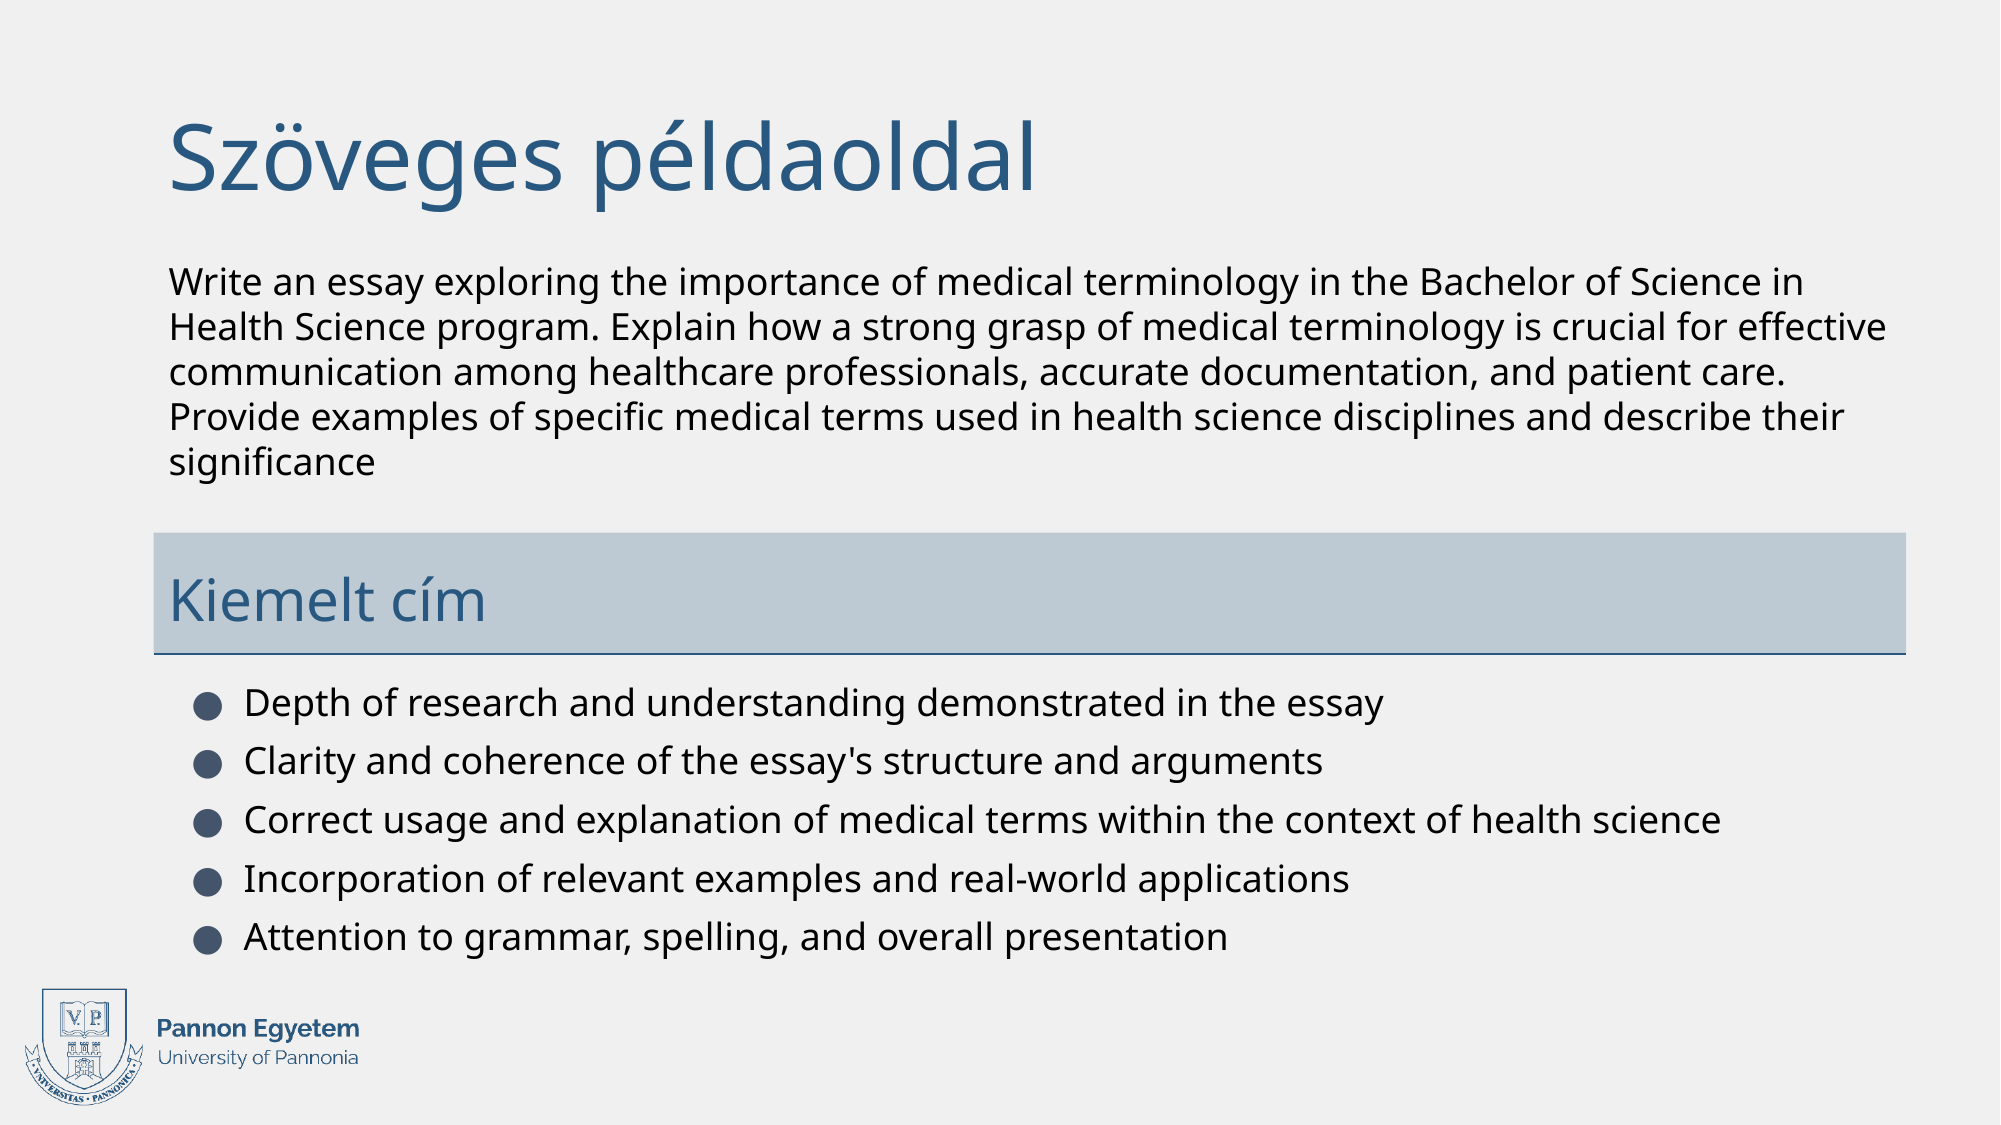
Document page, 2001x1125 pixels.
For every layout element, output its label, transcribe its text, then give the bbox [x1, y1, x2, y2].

title Szöveges példaoldal [153, 52, 1879, 242]
table_cell Depth of research and understanding demonstrated in the essay Clarity and coherence of the essay's structure and arguments Correct usage and explanation of medical terms within the context of health science Incorporation of relevant examples and real-world applications Attention to grammar, spelling, and overall presentation [154, 655, 1906, 977]
text_box Write an essay exploring the importance of medical terminology in the Bachelor of Science in Health Science program. Explain how a strong grasp of medical terminology is crucial for effective communication among healthcare professionals, accurate documentation, and patient care. Provide examples of specific medical terms used in health science disciplines and describe their significance [153, 242, 1907, 488]
table_header Kiemelt cím [154, 533, 1906, 653]
picture [13, 964, 381, 1121]
